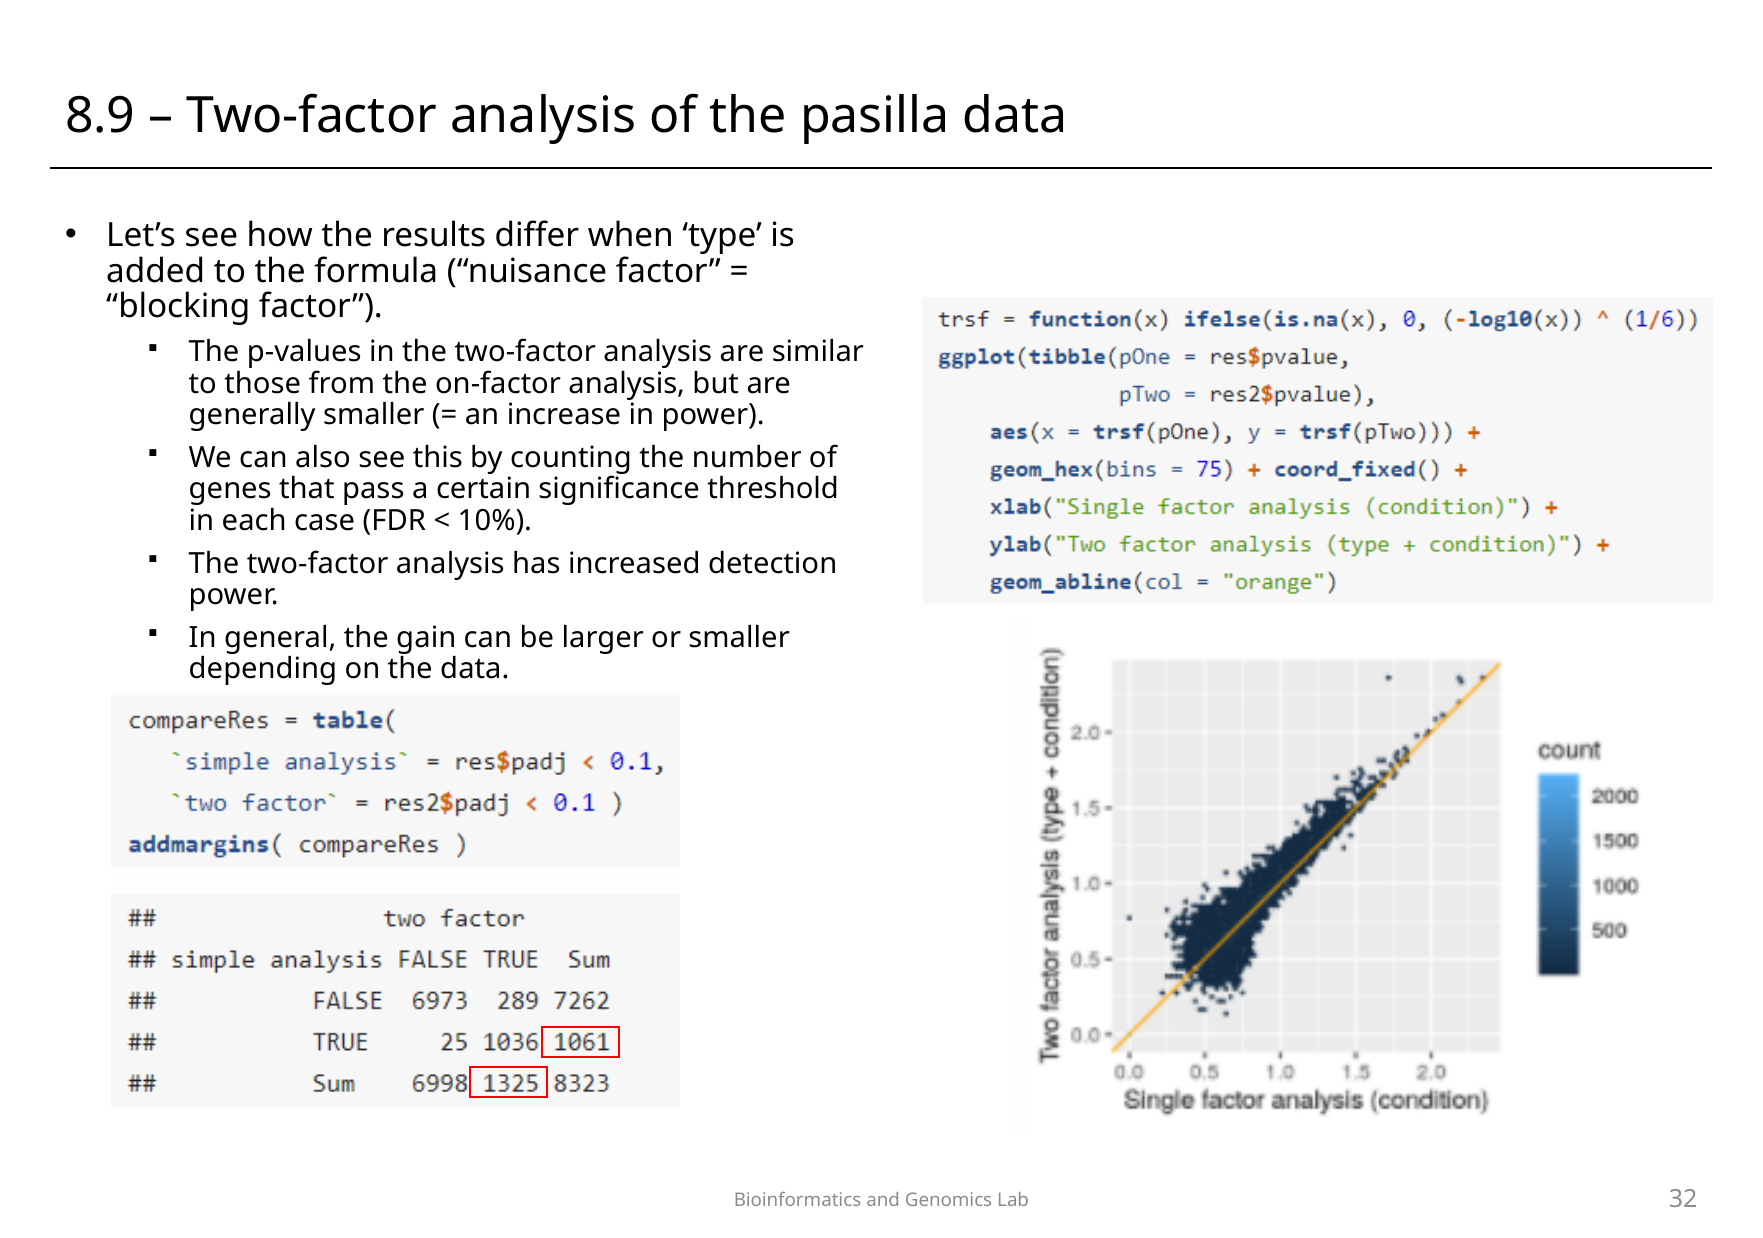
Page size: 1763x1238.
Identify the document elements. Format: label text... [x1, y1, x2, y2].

picture [111, 694, 680, 1111]
picture [921, 297, 1713, 609]
slide_number 32 [1557, 1185, 1713, 1213]
title 8.9 – Two-factor analysis of the pasilla data [50, 65, 1713, 167]
picture [1008, 618, 1652, 1135]
list Let’s see how the results differ when ‘type’ is added to the formula (“nuisance factor” = “blocking factor”). The p-values in the two-factor analysis are similar to those from the on-factor analysis, but are generally smaller (= an increase in power). We can also see this by counting the number of genes that pass a certain significance threshold in each case (FDR < 10%). The two-factor analysis has increased detection power. In general, the gain can be larger or smaller depending on the data. [50, 210, 882, 1175]
